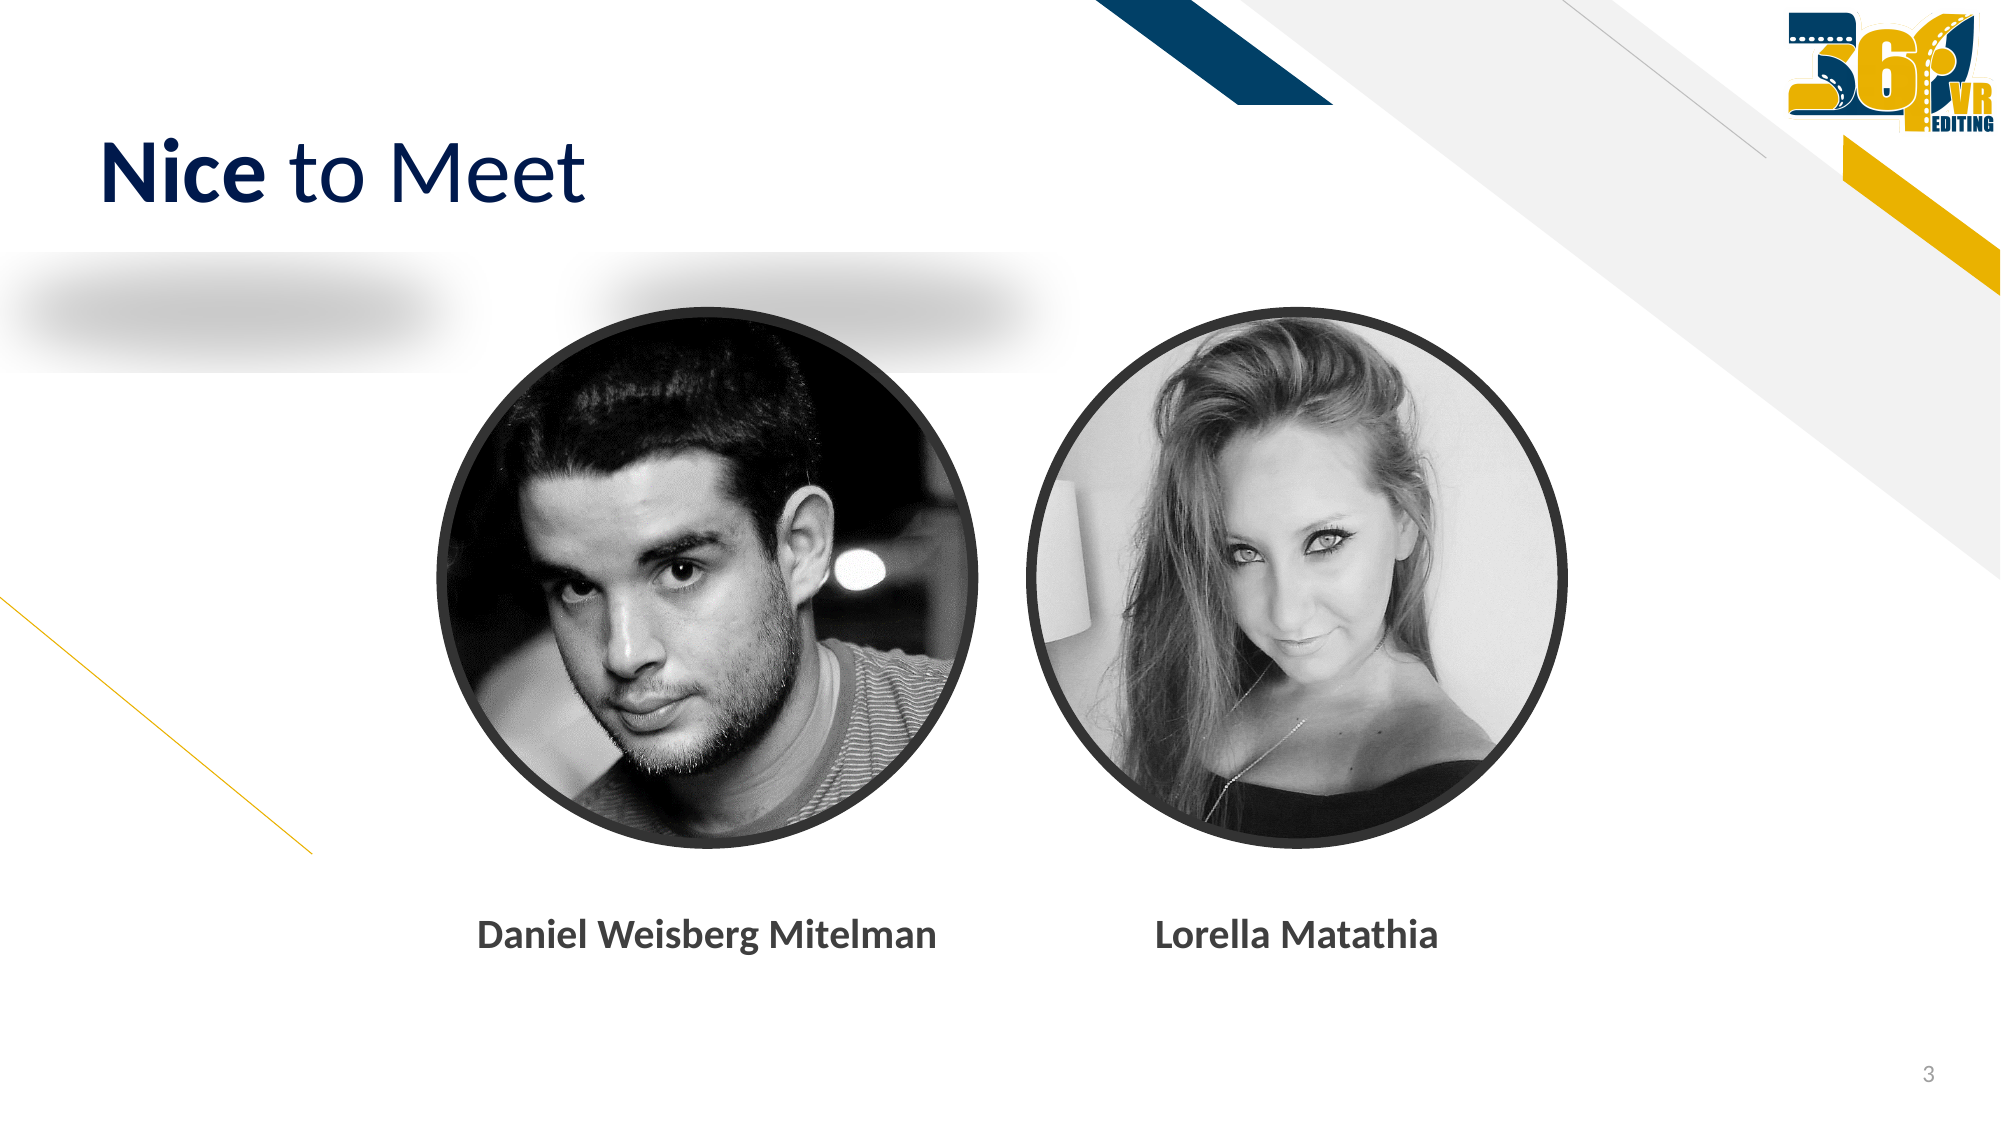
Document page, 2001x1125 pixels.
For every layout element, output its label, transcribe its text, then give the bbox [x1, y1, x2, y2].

list Lorella Matathia [1031, 909, 1563, 964]
list Daniel Weisberg Mitelman [441, 909, 974, 964]
slide_number 3 [1828, 1042, 1950, 1103]
picture [1031, 312, 1563, 844]
picture [441, 312, 974, 844]
title Nice to Meet [85, 34, 1453, 223]
picture [1743, 0, 2000, 146]
